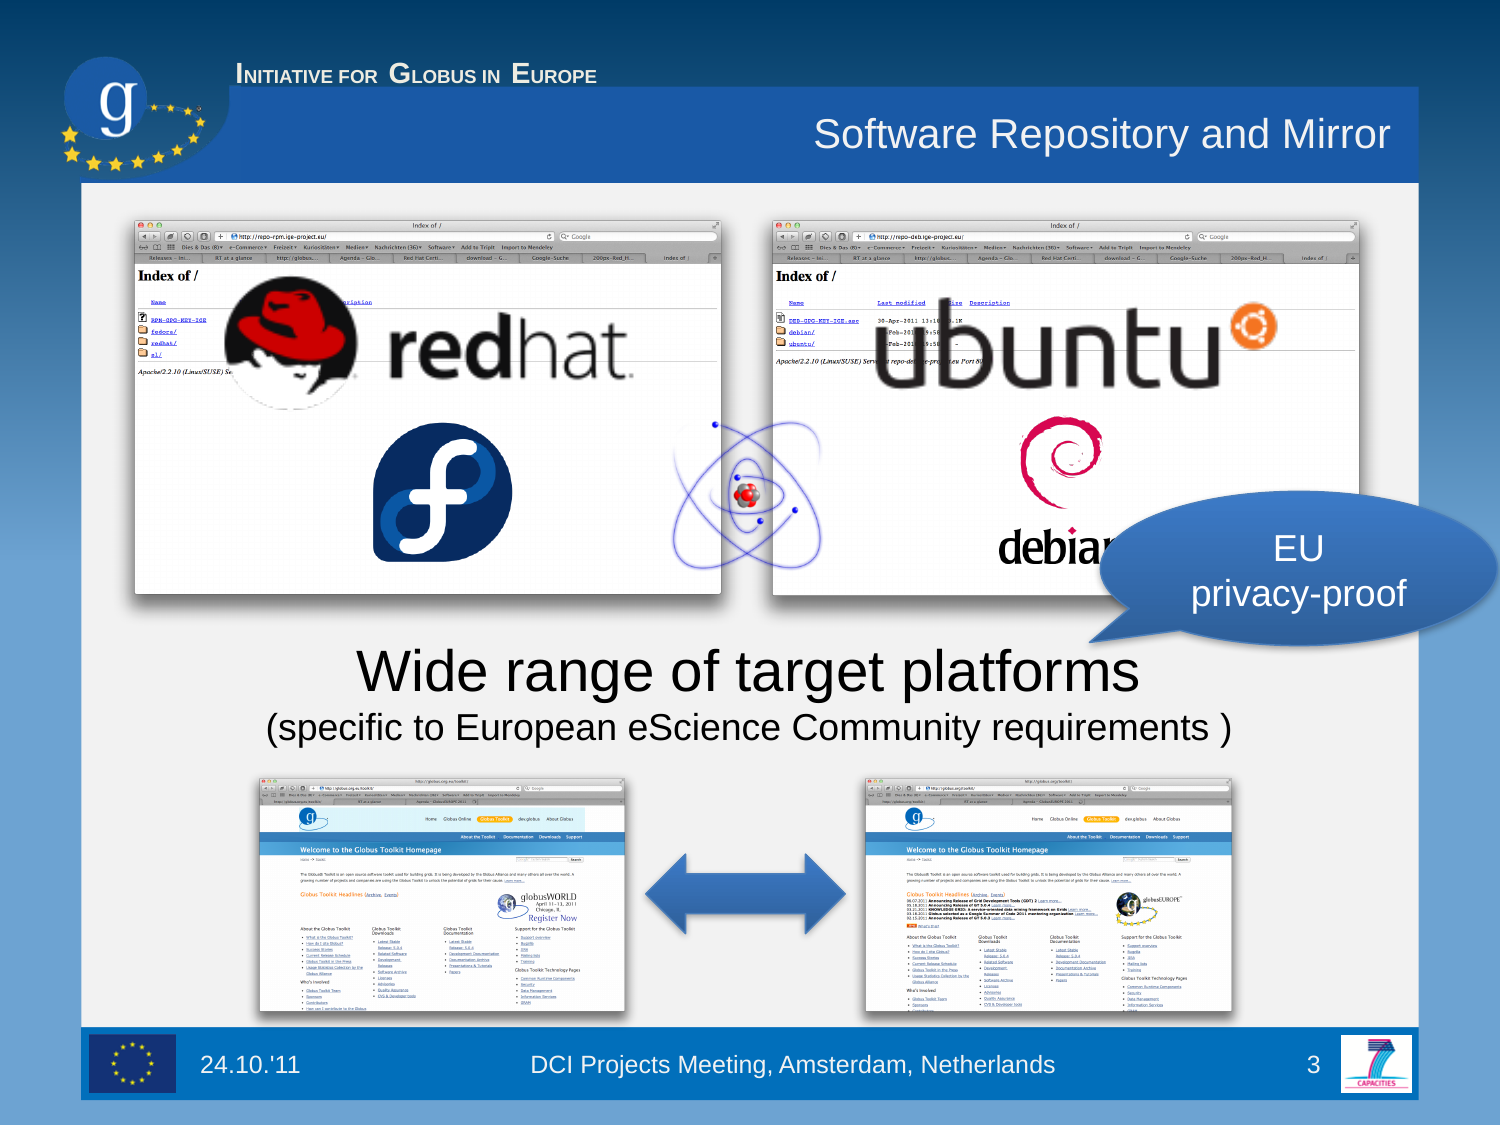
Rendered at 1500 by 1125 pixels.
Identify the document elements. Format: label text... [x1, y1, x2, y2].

footer DCI Projects Meeting, Amsterdam, Netherlands [349, 1033, 1239, 1094]
picture [58, 46, 241, 183]
text_box EU privacy-proof [1226, 641, 1372, 647]
picture [1341, 1035, 1412, 1093]
picture [243, 768, 642, 1034]
text_box Wide range of target platforms (specific to European eScience Community requirements ) [250, 640, 1248, 756]
title Software Repository and Mirror [239, 99, 1407, 171]
picture [89, 1034, 176, 1093]
slide_number 3 [1250, 1033, 1336, 1094]
slide_number 24.10.'11 [185, 1033, 338, 1094]
text_box [646, 853, 844, 935]
text_box EU privacy-proof [1385, 498, 1499, 639]
picture [849, 768, 1248, 1034]
picture [108, 204, 1385, 632]
